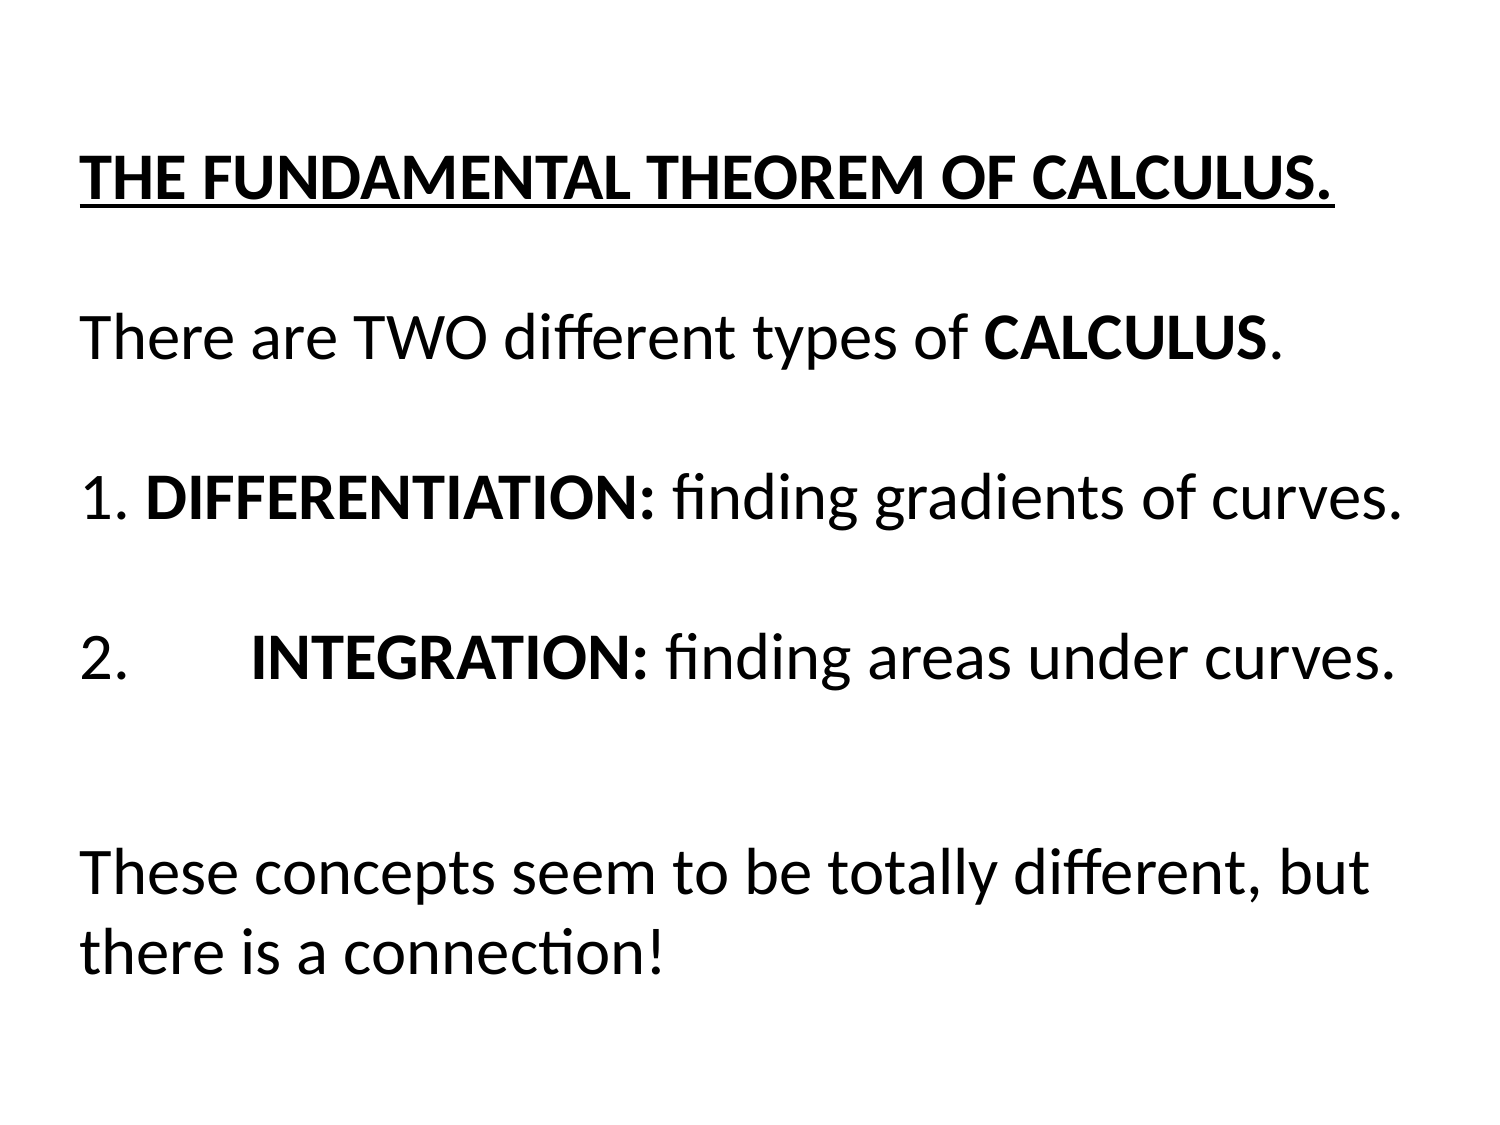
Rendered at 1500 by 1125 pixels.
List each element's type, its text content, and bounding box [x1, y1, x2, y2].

text_box THE FUNDAMENTAL THEOREM OF CALCULUS. There are TWO different types of CALCULUS. 1. DIFFERENTIATION: finding gradients of curves. 2. INTEGRATION: finding areas under curves. These concepts seem to be totally different, but there is a connection! [64, 125, 1424, 1085]
